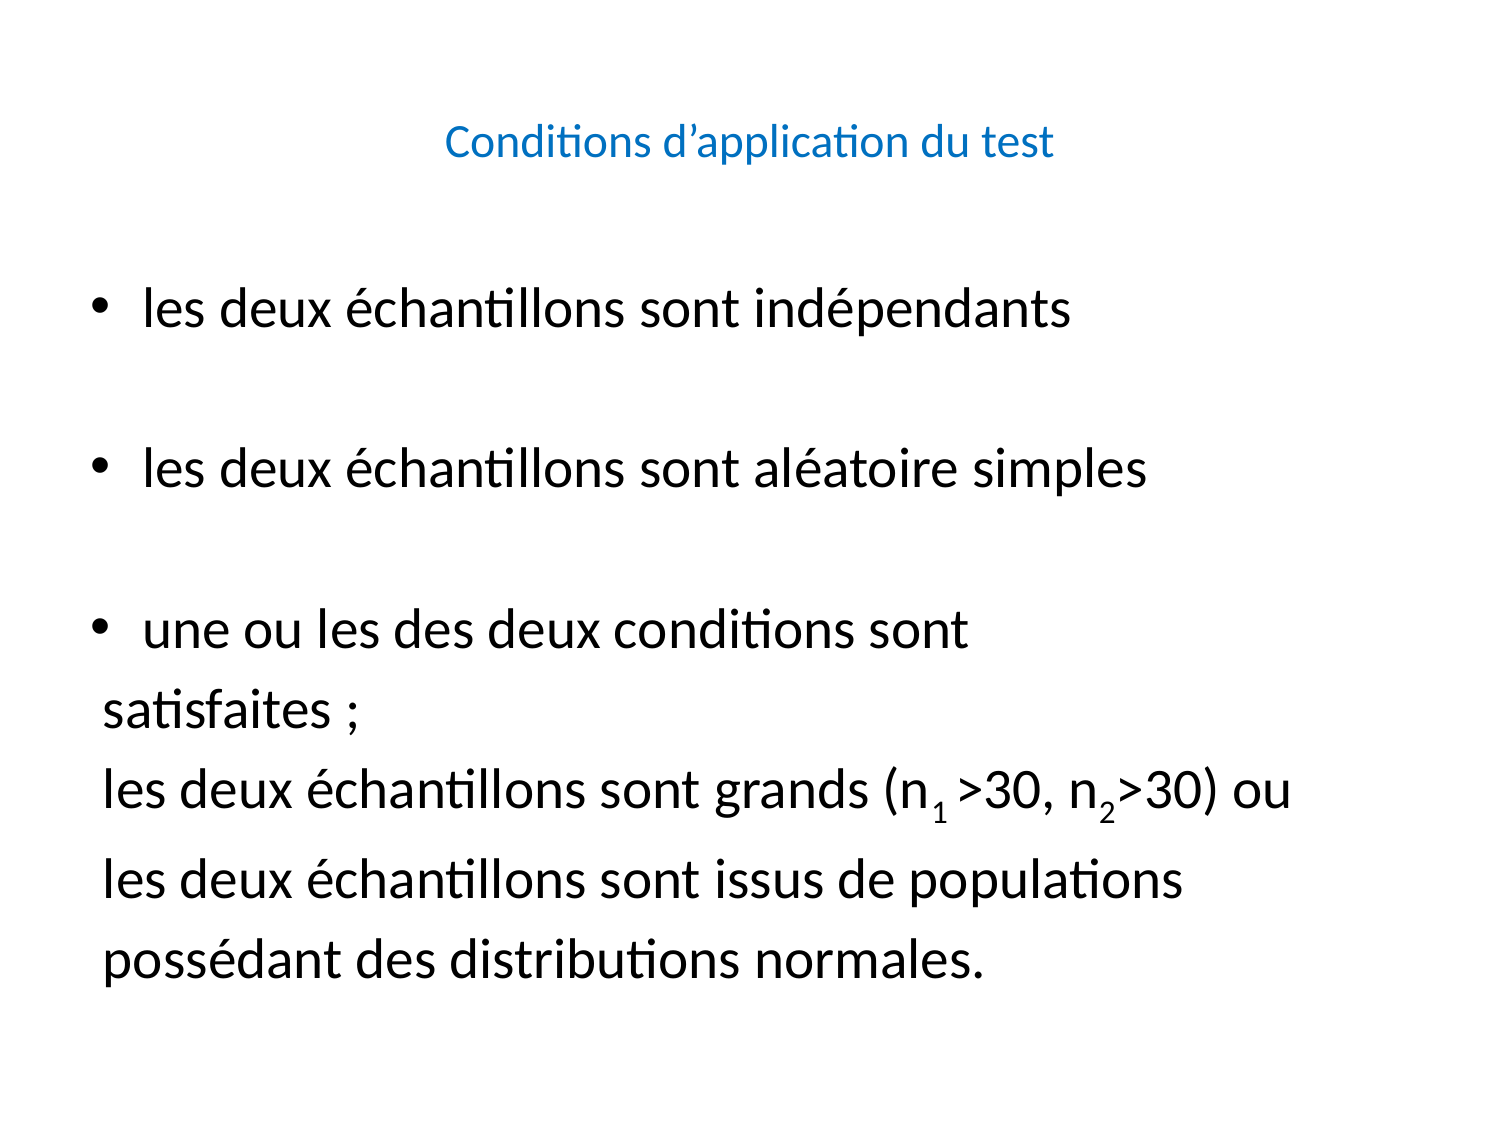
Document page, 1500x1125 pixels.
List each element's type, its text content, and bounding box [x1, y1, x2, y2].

list les deux échantillons sont indépendants les deux échantillons sont aléatoire simples une ou les des deux conditions sont satisfaites ; les deux échantillons sont grands (n1 >30, n2>30) ou les deux échantillons sont issus de populations possédant des distributions normales. [75, 262, 1425, 1005]
title Conditions d’application du test [75, 45, 1425, 233]
